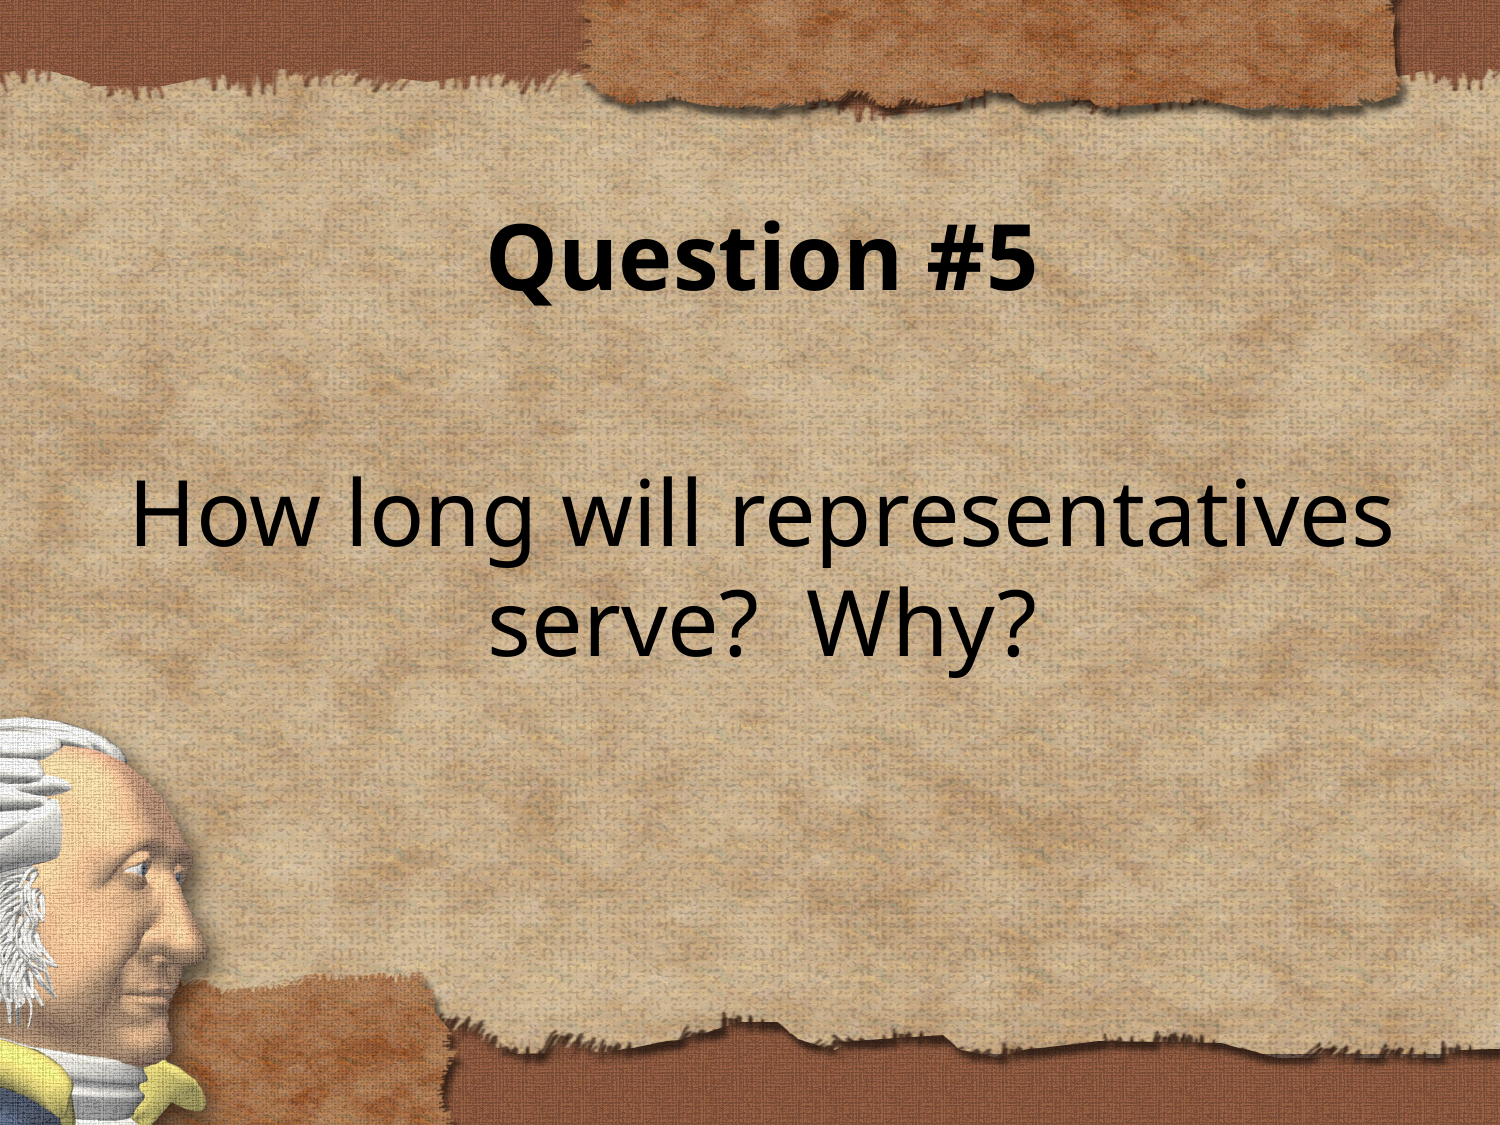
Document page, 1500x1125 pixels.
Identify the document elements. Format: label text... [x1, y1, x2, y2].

list Question #5 How long will representatives serve? Why? [87, 112, 1438, 831]
picture [0, 0, 1500, 1125]
